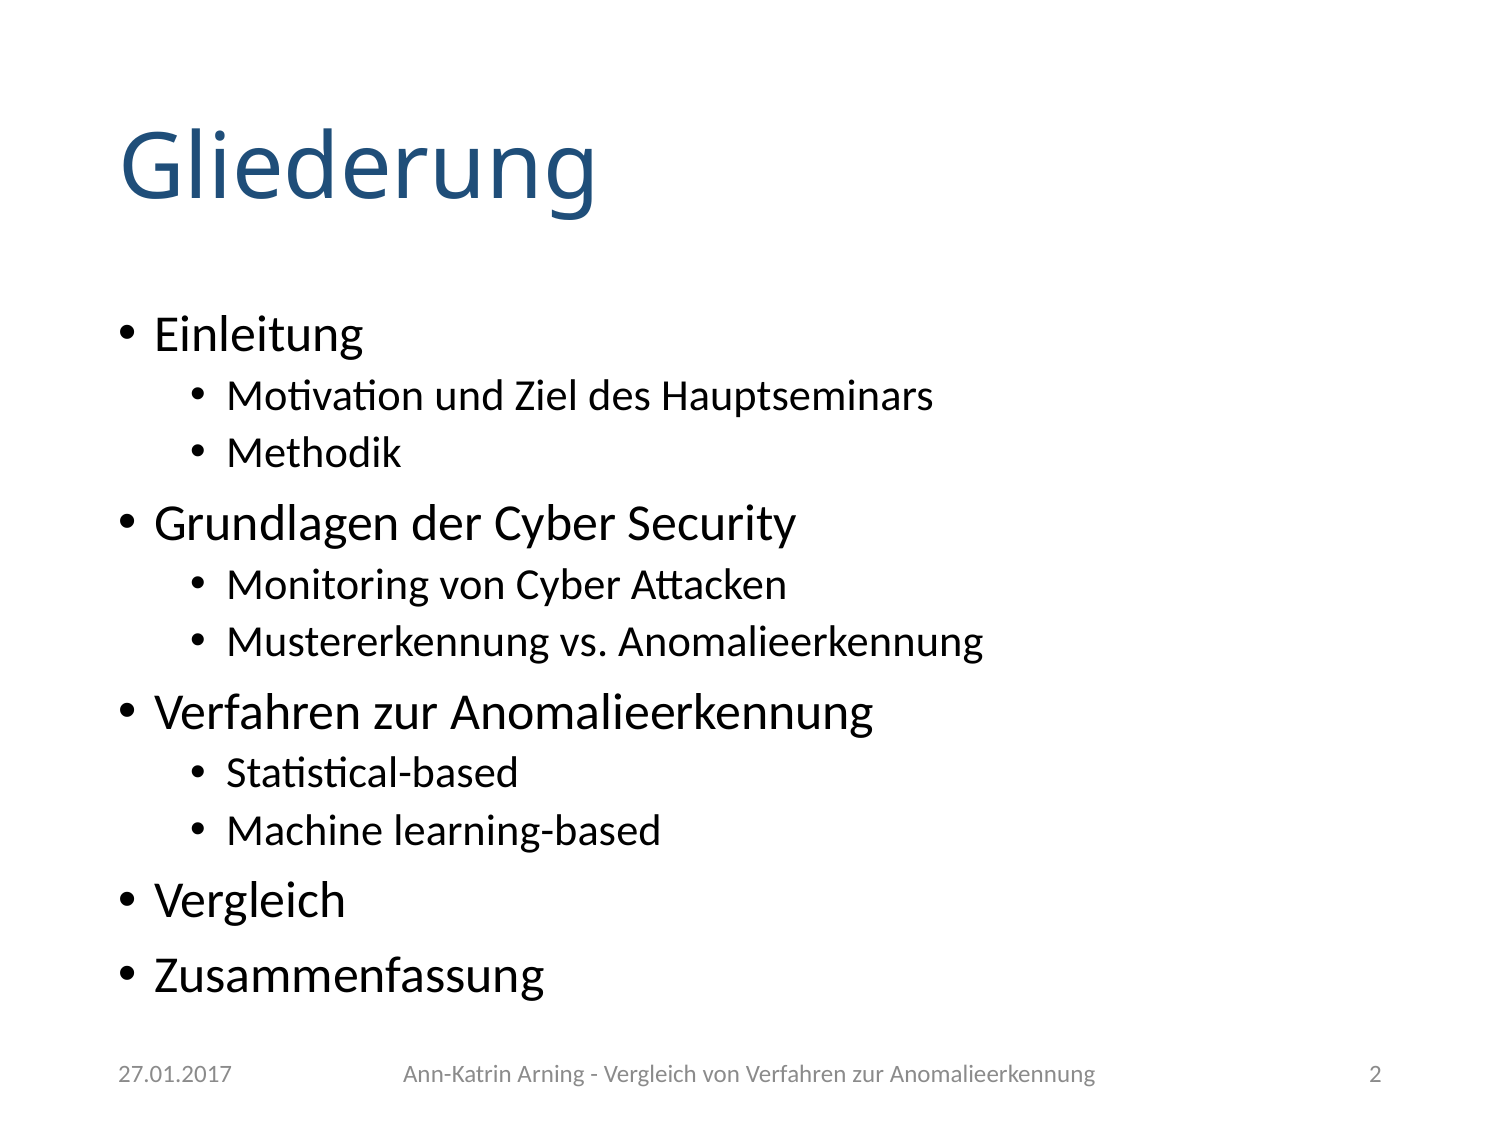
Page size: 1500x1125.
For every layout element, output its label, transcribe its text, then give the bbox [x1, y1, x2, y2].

list Einleitung Motivation und Ziel des Hauptseminars Methodik Grundlagen der Cyber Security Monitoring von Cyber Attacken Mustererkennung vs. Anomalieerkennung Verfahren zur Anomalieerkennung Statistical-based Machine learning-based Vergleich Zusammenfassung [103, 299, 1397, 1014]
title Gliederung [103, 59, 1397, 278]
footer Ann-Katrin Arning - Vergleich von Verfahren zur Anomalieerkennung [383, 1050, 1059, 1096]
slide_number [103, 1042, 441, 1103]
slide_number 2 [1059, 1042, 1397, 1103]
